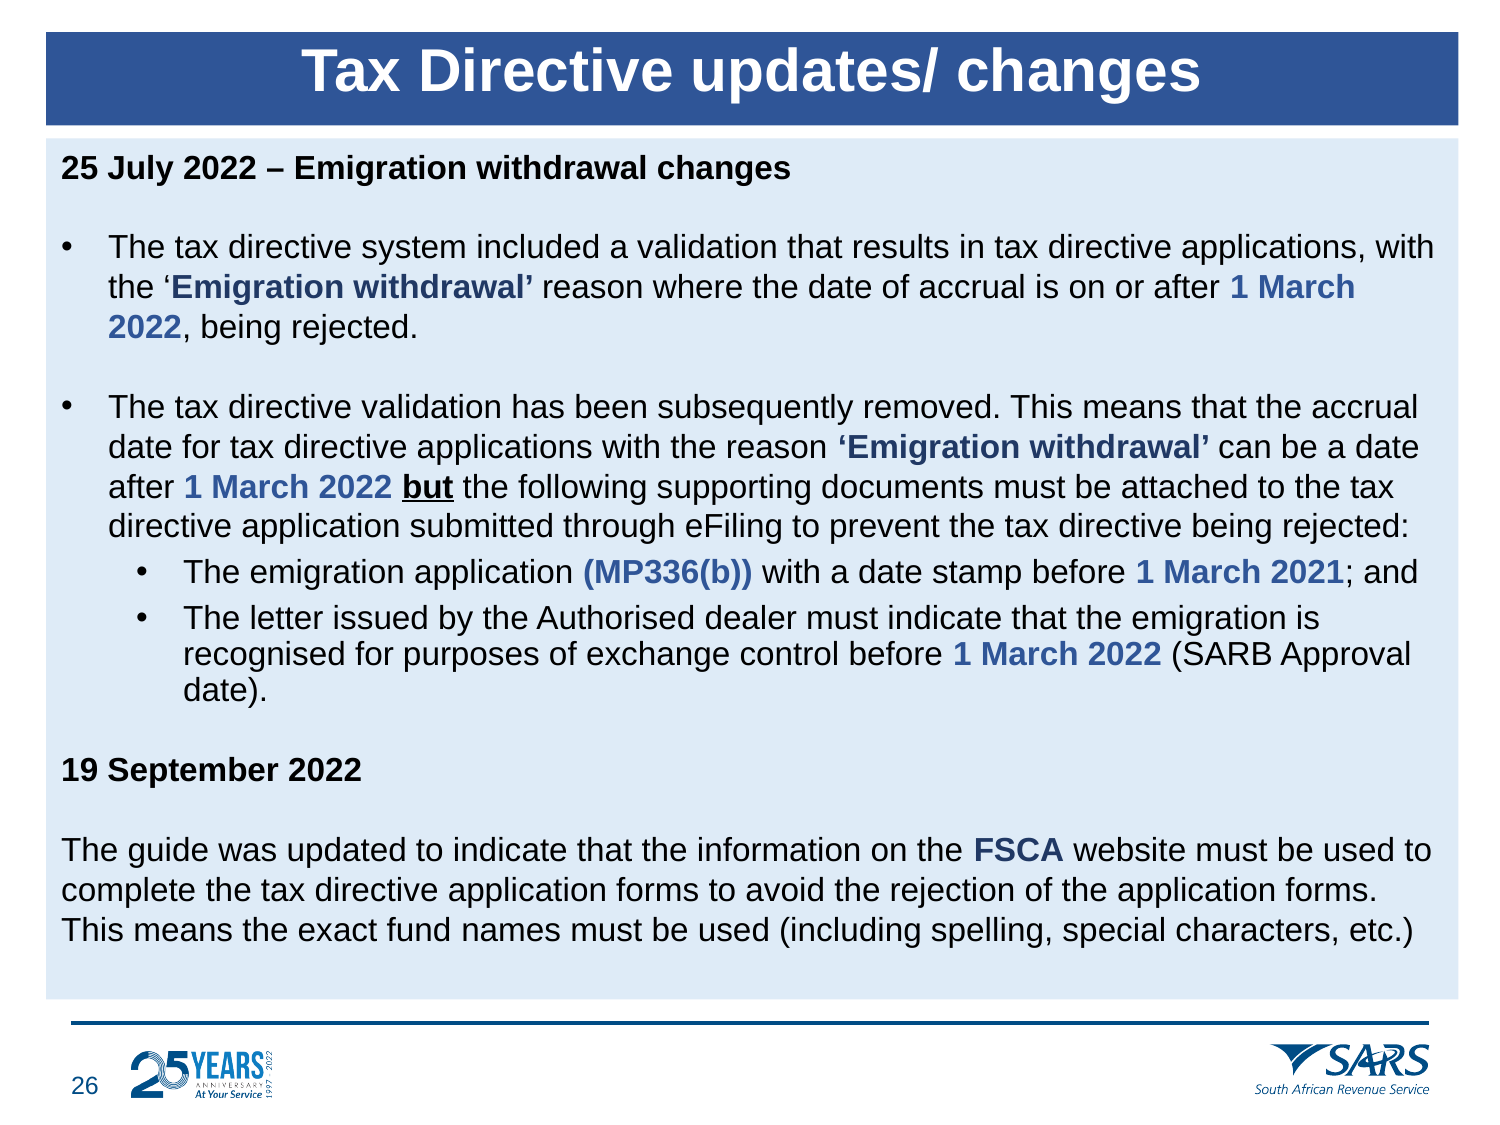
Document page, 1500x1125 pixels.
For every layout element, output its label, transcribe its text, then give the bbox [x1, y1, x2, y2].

slide_number 25 [56, 1054, 126, 1115]
list 25 July 2022 – Emigration withdrawal changes The tax directive system included a validation that results in tax directive applications, with the ‘Emigration withdrawal’ reason where the date of accrual is on or after 1 March 2022, being rejected. The tax directive validation has been subsequently removed. This means that the accrual date for tax directive applications with the reason ‘Emigration withdrawal’ can be a date after 1 March 2022 but the following supporting documents must be attached to the tax directive application submitted through eFiling to prevent the tax directive being rejected: The emigration application (MP336(b)) with a date stamp before 1 March 2021; and The letter issued by the Authorised dealer must indicate that the emigration is recognised for purposes of exchange control before 1 March 2022 (SARB Approval date). 19 September 2022 The guide was updated to indicate that the information on the FSCA website must be used to complete the tax directive application forms to avoid the rejection of the application forms. This means the exact fund names must be used (including spelling, special characters, etc.) [46, 138, 1459, 1000]
picture [131, 1051, 272, 1098]
title Tax Directive updates/ changes [46, 32, 1459, 126]
